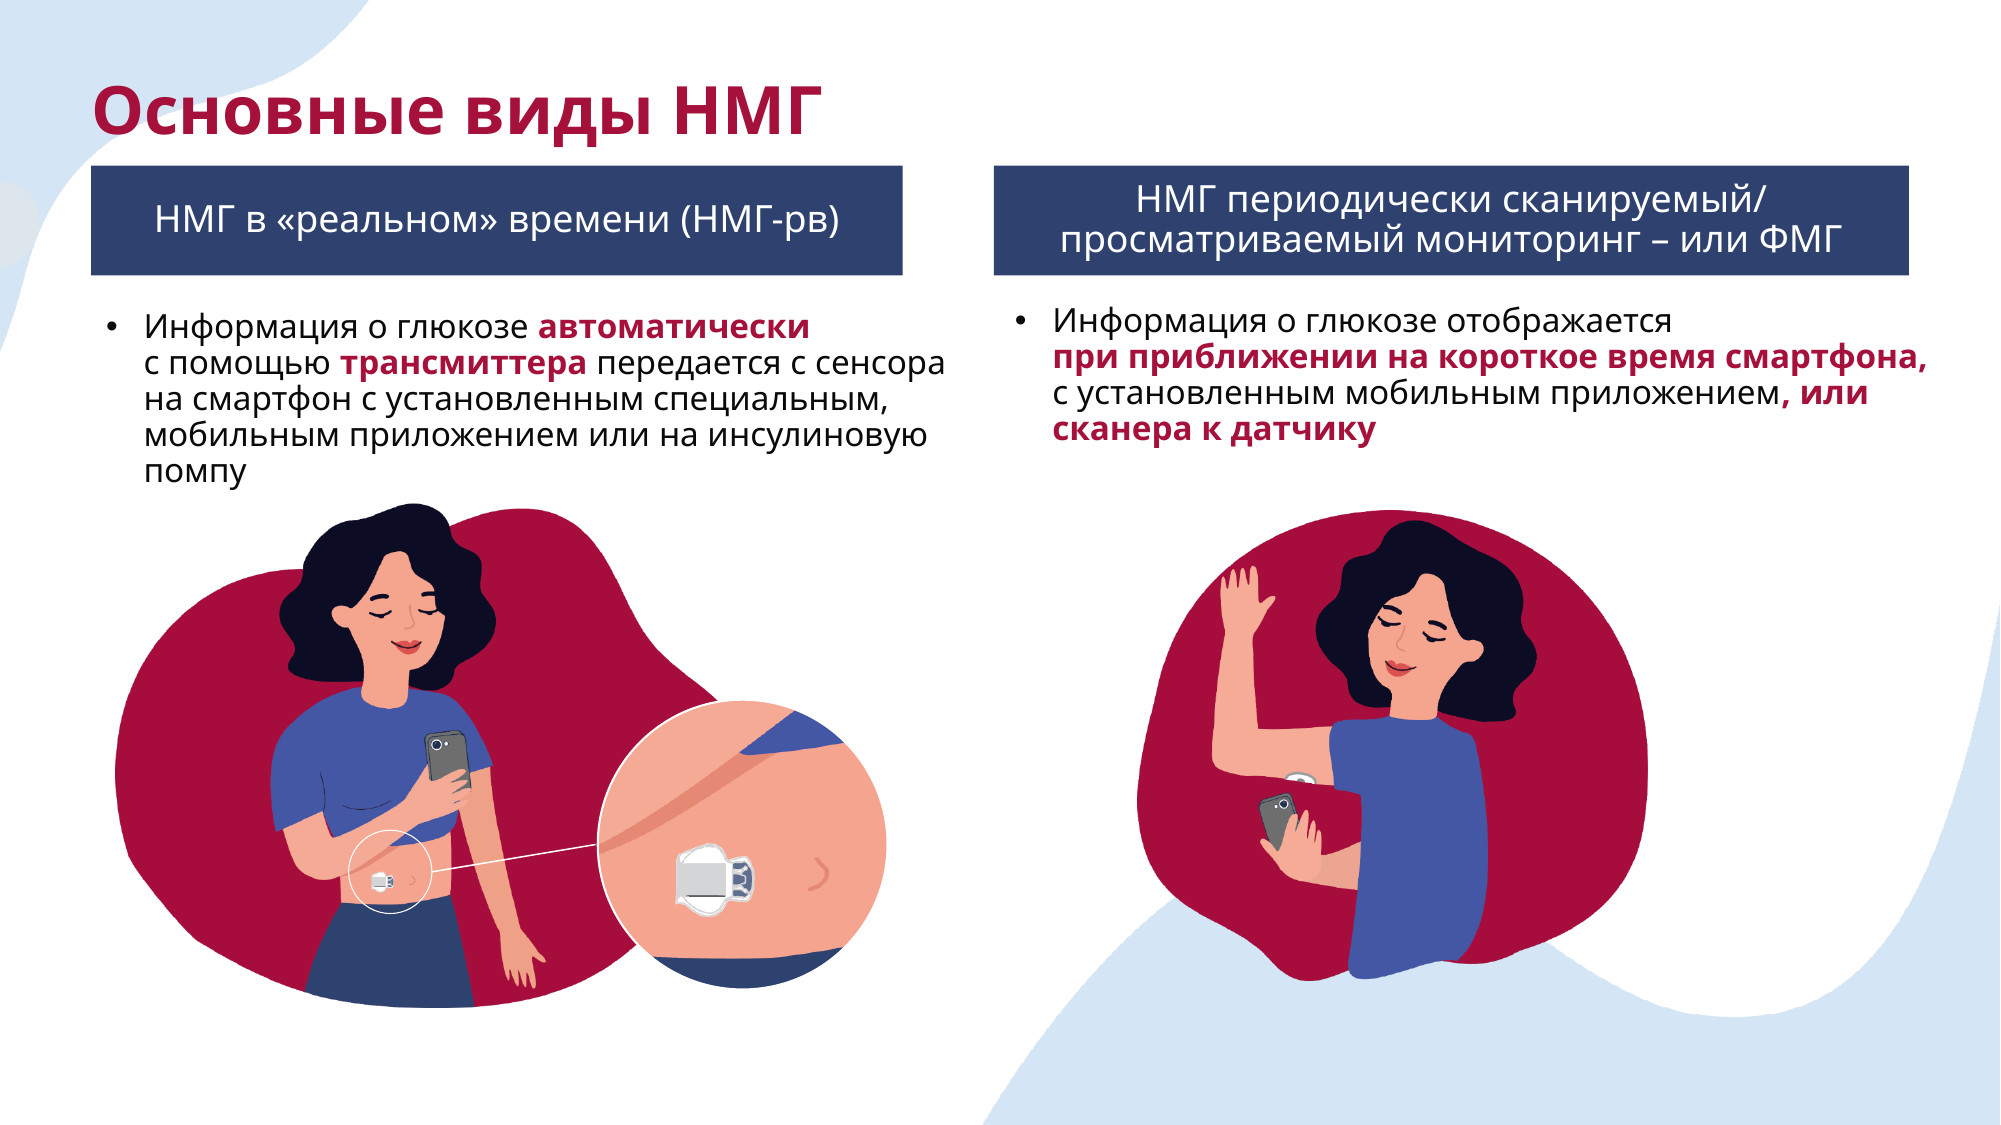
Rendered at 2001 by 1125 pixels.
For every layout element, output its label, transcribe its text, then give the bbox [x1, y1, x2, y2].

title Основные виды НМГ [91, 4, 1863, 222]
list НМГ периодически сканируемый/ просматриваемый мониторинг – или ФМГ [993, 165, 1909, 276]
picture [978, 490, 2000, 1125]
picture [0, 0, 370, 370]
picture [115, 501, 888, 1008]
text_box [431, 844, 596, 872]
list Информация о глюкозе отображается при приближении на короткое время смартфона, с установленным мобильным приложением, или сканера к датчику [999, 260, 1968, 549]
list Информация о глюкозе автоматически с помощью трансмиттера передается с сенсора на смартфон с установленным специальным, мобильным приложением или на инсулиновую помпу [91, 284, 996, 572]
list НМГ в «реальном» времени (НМГ-рв) [91, 165, 903, 276]
